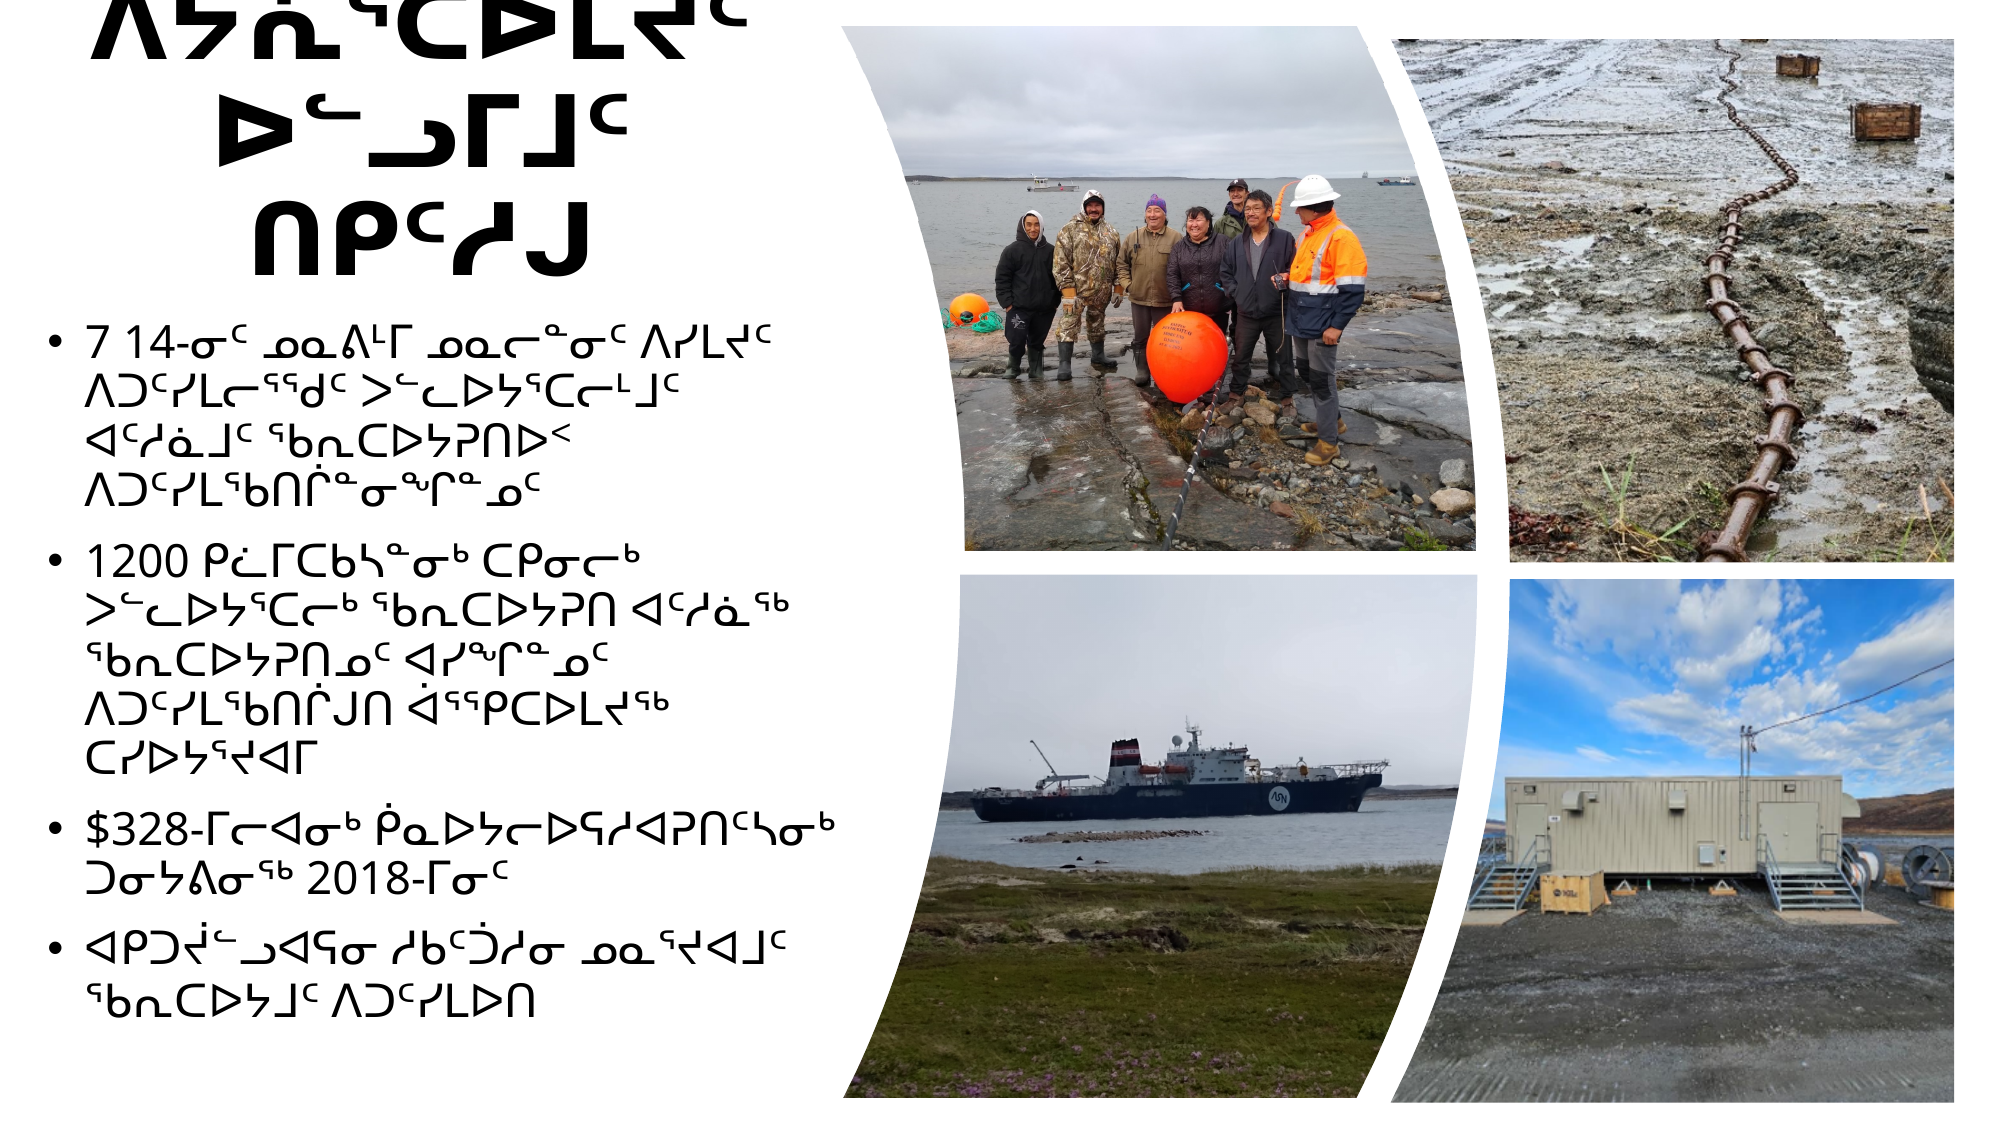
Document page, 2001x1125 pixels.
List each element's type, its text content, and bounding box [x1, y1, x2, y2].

list 7 14-ᓂᑦ ᓄᓇᕕᒻᒥ ᓄᓇᓕᓐᓂᑦ ᐱᓯᒪᔪᑦ ᐱᑐᑦᓯᒪᓕᕐᖁᑦ ᐳᓪᓚᐅᔭᕐᑕᓕᒻᒧᑦ ᐊᑦᓱᓈᒧᑦ ᖃᕆᑕᐅᔭᕈᑎᐅᑉ ᐱᑐᑦᓯᒪᖃᑎᒌᓐᓂᖏᓐᓄᑦ 1200 ᑭᓛᒥᑕᑲᓴᓐᓂᒃ ᑕᑭᓂᓕᒃ ᐳᓪᓚᐅᔭᕐᑕᓕᒃ ᖃᕆᑕᐅᔭᕈᑎ ᐊᑦᓱᓈᖅ ᖃᕆᑕᐅᔭᕈᑎᓄᑦ ᐊᓯᖏᓐᓄᑦ ᐱᑐᑦᓯᒪᖃᑎᒌᒍᑎ ᐋᕐᕿᑕᐅᒪᔪᖅ ᑕᓯᐅᔭᕐᔪᐊᒥ $328-ᒥᓕᐊᓂᒃ ᑮᓇᐅᔭᓕᐅᕋᓱᐊᕈᑎᑦᓴᓂᒃ ᑐᓂᔭᕕᓂᖅ 2018-ᒥᓂᑦ ᐊᑭᑐᔫᓪᓗᐊᕋᓂ ᓱᑲᑦᑑᓱᓂ ᓄᓇᕐᔪᐊᒧᑦ ᖃᕆᑕᐅᔭᒧᑦ ᐱᑐᑦᓯᒪᐅᑎ [32, 311, 870, 847]
title ᐱᔭᕇᕐᑕᐅᒪᔪᑦ ᐅᓪᓗᒥᒧᑦ ᑎᑭᑦᓱᒍ [23, 69, 821, 305]
picture [841, 26, 1955, 563]
picture [843, 574, 1955, 1103]
